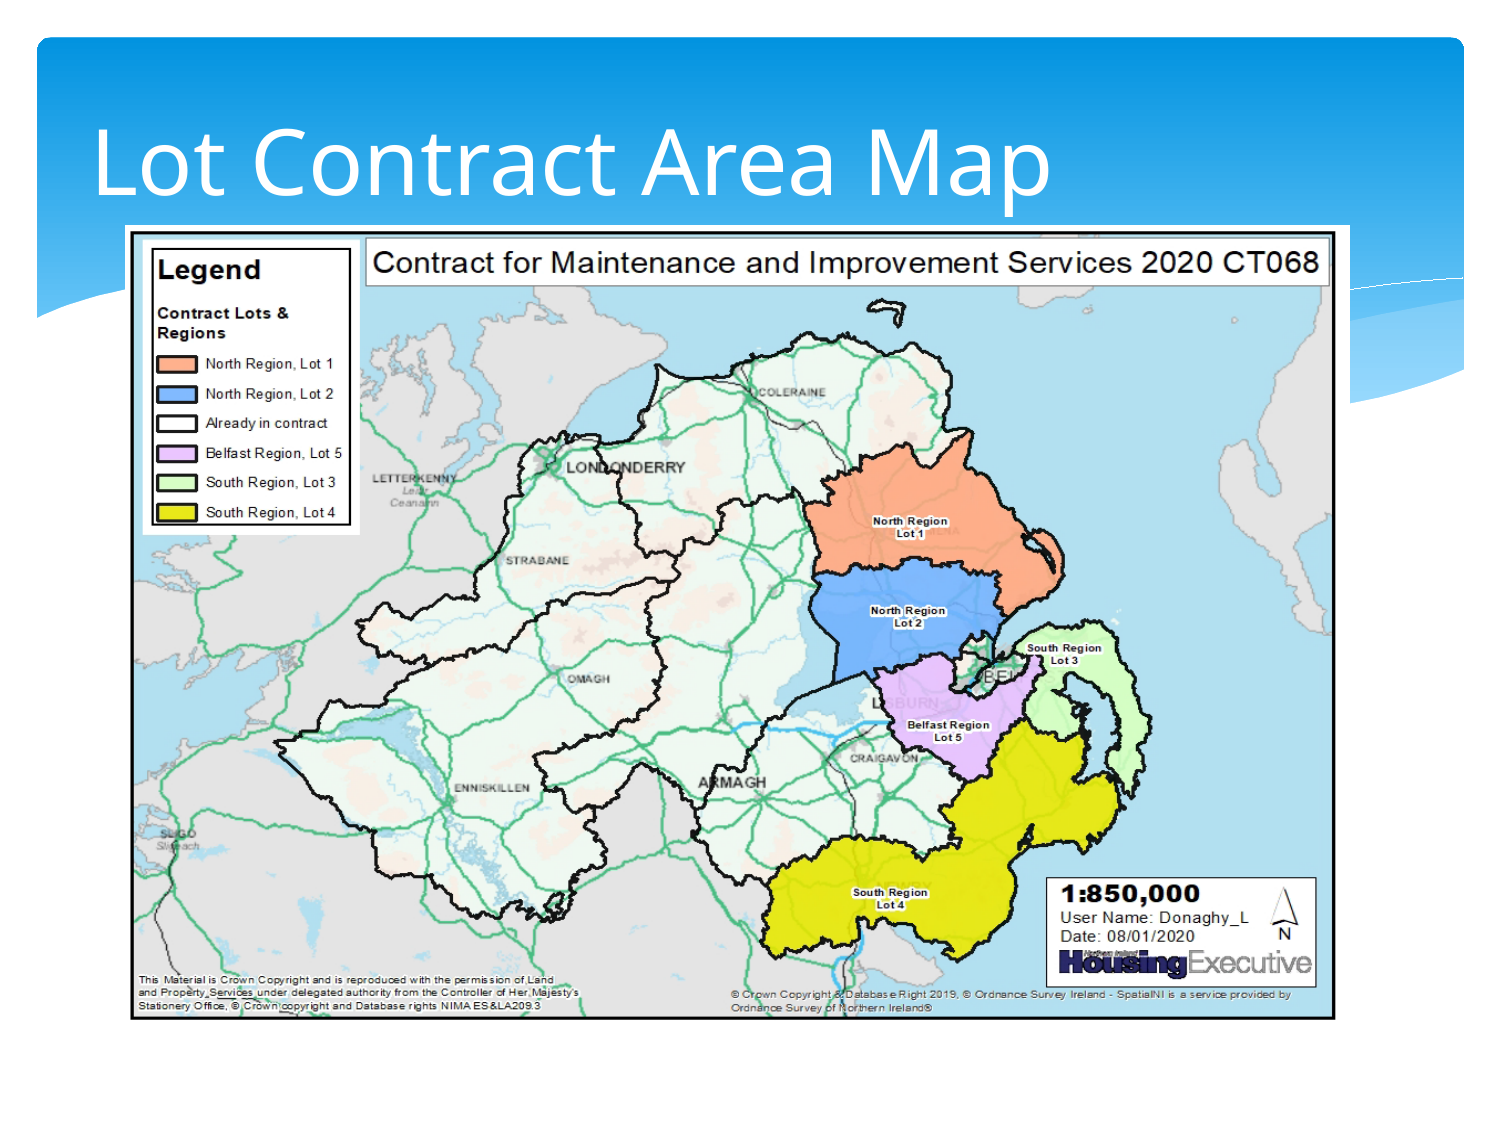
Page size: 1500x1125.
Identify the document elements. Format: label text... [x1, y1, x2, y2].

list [124, 224, 1351, 1025]
title Lot Contract Area Map [75, 55, 1425, 261]
